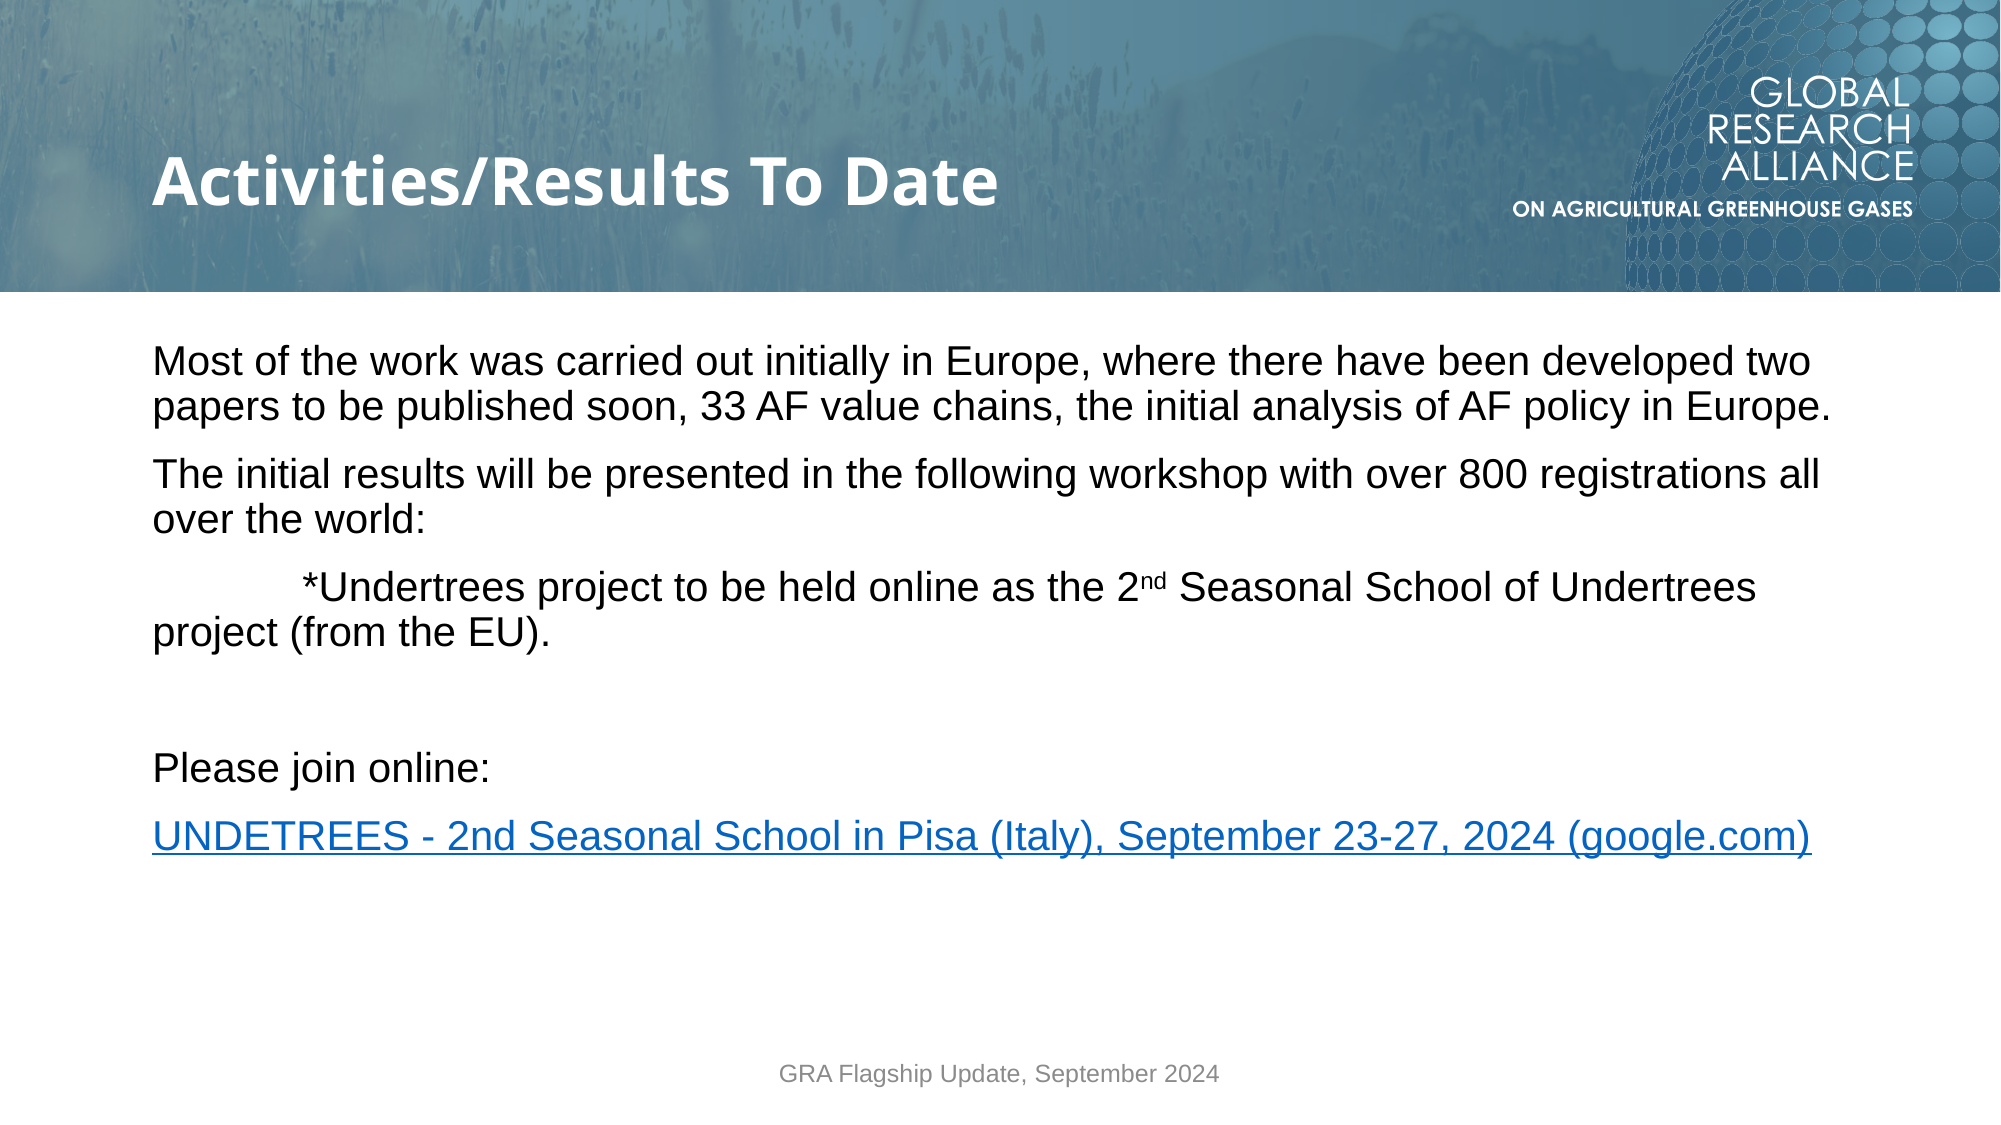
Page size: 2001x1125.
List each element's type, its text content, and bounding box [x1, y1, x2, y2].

list Most of the work was carried out initially in Europe, where there have been developed two papers to be published soon, 33 AF value chains, the initial analysis of AF policy in Europe. The initial results will be presented in the following workshop with over 800 registrations all over the world: *Undertrees project to be held online as the 2nd Seasonal School of Undertrees project (from the EU). Please join online: UNDETREES - 2nd Seasonal School in Pisa (Italy), September 23-27, 2024 (google.com) [137, 332, 1863, 1014]
footer GRA Flagship Update, September 2024 [662, 1042, 1338, 1103]
title Activities/Results To Date [137, 91, 1491, 278]
picture [1513, 0, 2000, 292]
